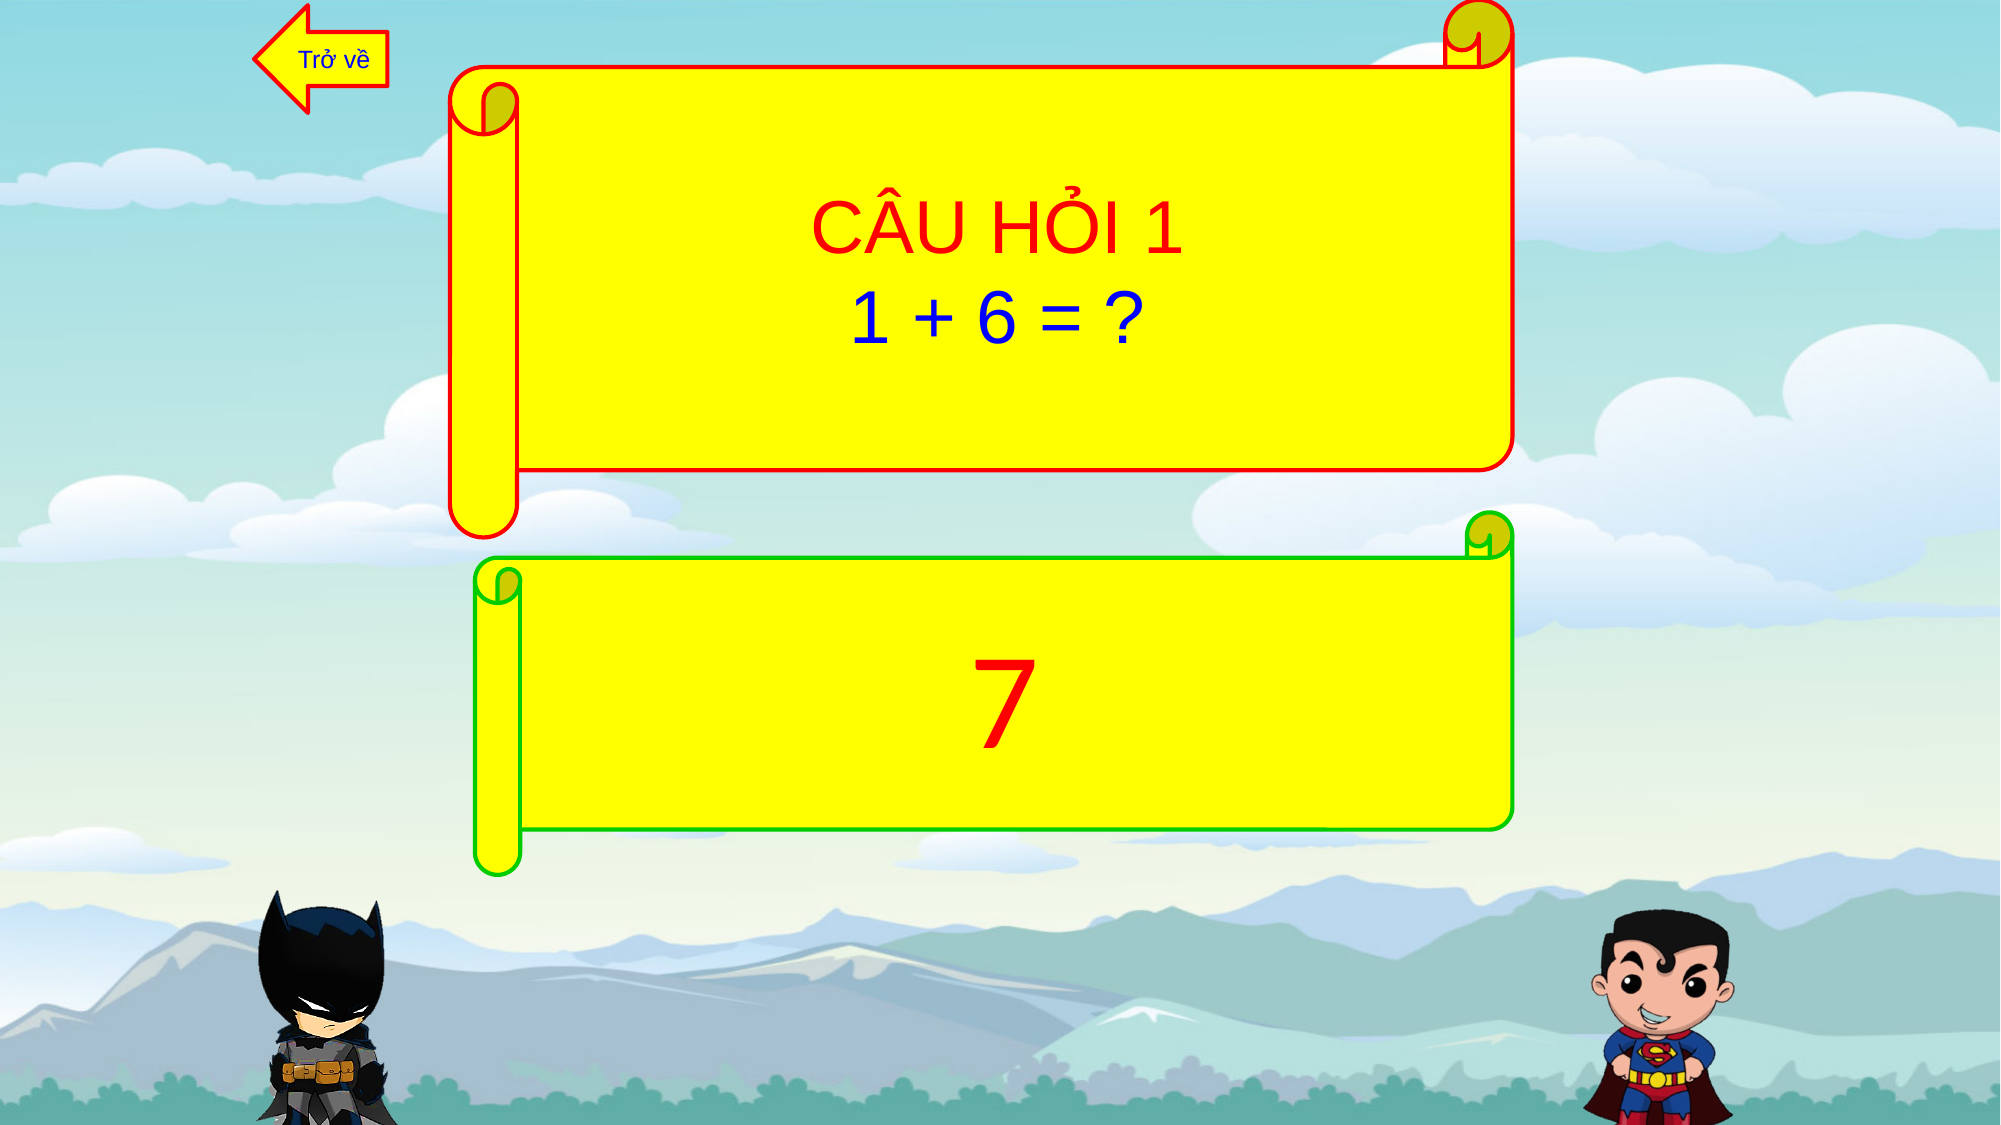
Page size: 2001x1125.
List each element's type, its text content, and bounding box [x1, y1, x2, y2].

picture [0, 0, 2001, 1125]
text_box Trở về [251, 3, 390, 115]
text_box CÂU HỎI 1 1 + 6 = ? [447, 0, 1515, 540]
text_box 7 [472, 510, 1515, 877]
